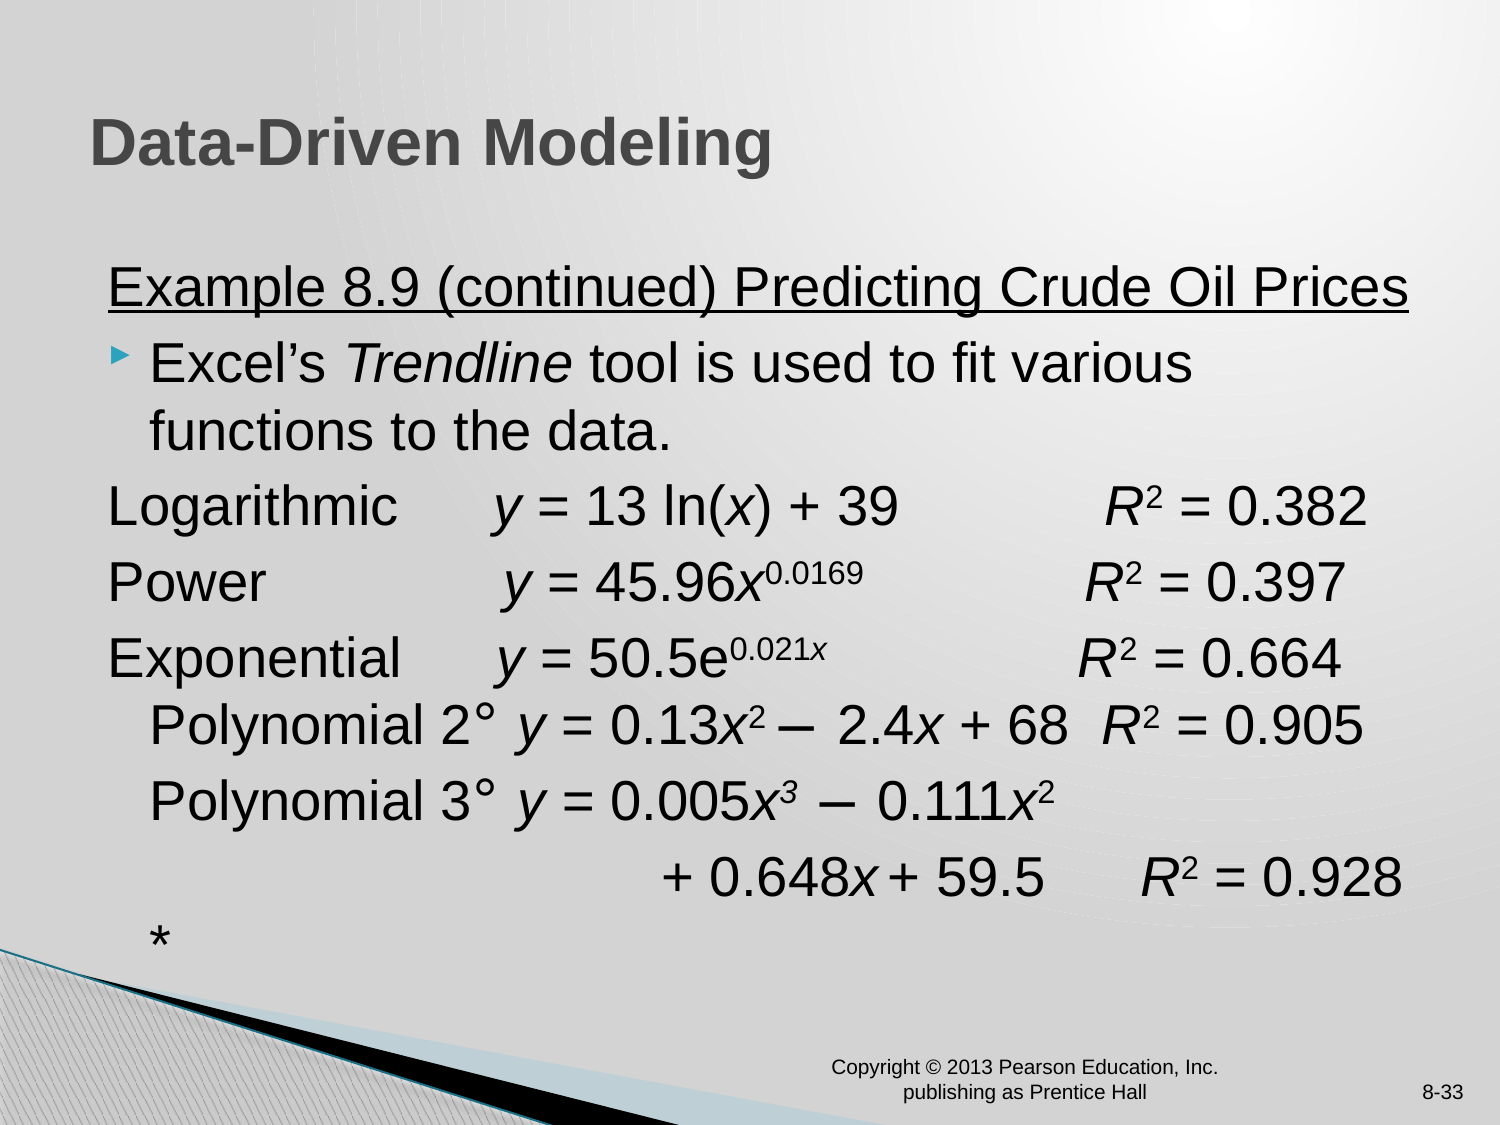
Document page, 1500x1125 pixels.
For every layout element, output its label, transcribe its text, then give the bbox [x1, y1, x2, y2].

title Data-Driven Modeling [75, 45, 1425, 233]
slide_number 8-33 [1362, 1051, 1479, 1112]
footer Copyright © 2013 Pearson Education, Inc. publishing as Prentice Hall [812, 1051, 1238, 1112]
list Example 8.9 (continued) Predicting Crude Oil Prices Excel’s Trendline tool is used to fit various functions to the data. Logarithmic y = 13 ln(x) + 39 R2 = 0.382 Power y = 45.96x0.0169 R2 = 0.397 Exponential y = 50.5e0.021x R2 = 0.664 Polynomial 2° y = 0.13x2 − 2.4x + 68 R2 = 0.905 Polynomial 3° y = 0.005x3 − 0.111x2 + 0.648x + 59.5 R2 = 0.928 * [74, 242, 1451, 986]
